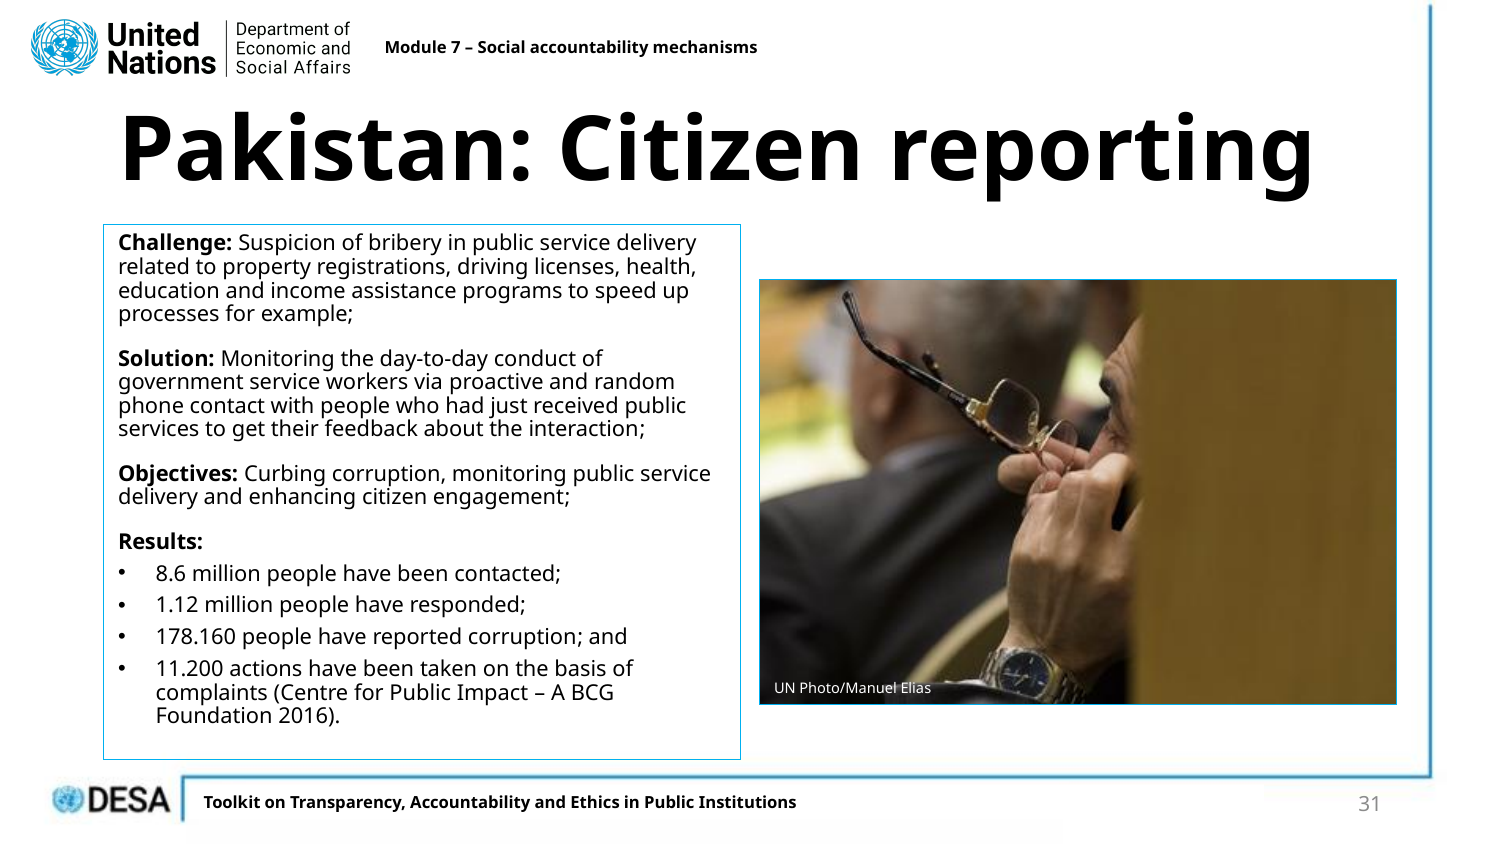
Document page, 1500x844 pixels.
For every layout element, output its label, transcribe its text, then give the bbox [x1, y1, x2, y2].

slide_number 31 [1059, 782, 1397, 827]
footer Module 7 – Social accountability mechanisms [369, 14, 1398, 80]
title Pakistan: Citizen reporting [103, 95, 1397, 208]
picture [0, 0, 1500, 844]
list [759, 279, 1397, 705]
list Challenge: Suspicion of bribery in public service delivery related to property registrations, driving licenses, health, education and income assistance programs to speed up processes for example; Solution: Monitoring the day-to-day conduct of government service workers via proactive and random phone contact with people who had just received public services to get their feedback about the interaction​; Objectives: Curbing corruption, monitoring public service delivery and enhancing citizen engagement​; Results: 8.6 million people have been contacted; 1.12 million people have responded; 178.160 people have reported corruption​; and 11.200 actions have been taken on the basis of complaints (Centre for Public Impact – A BCG Foundation 2016). [103, 224, 741, 760]
